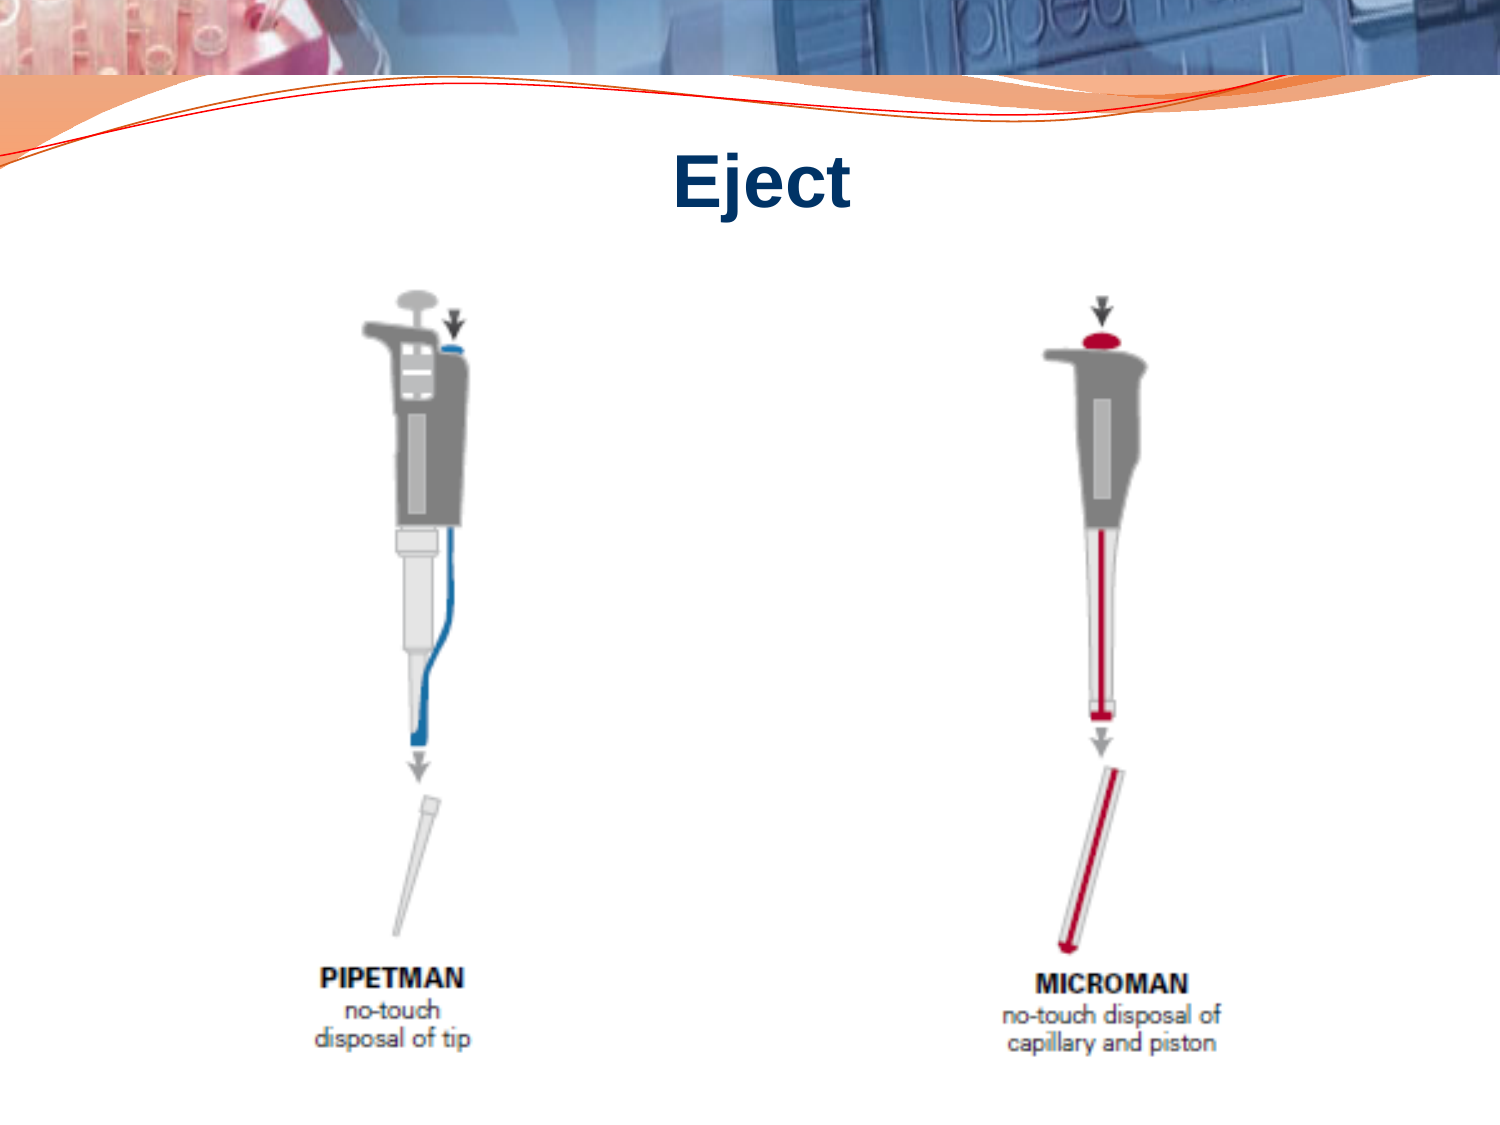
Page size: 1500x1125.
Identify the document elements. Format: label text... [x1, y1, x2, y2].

picture [274, 287, 539, 1089]
text_box Eject [387, 124, 1138, 230]
picture [974, 287, 1243, 1092]
picture [0, 0, 1500, 76]
